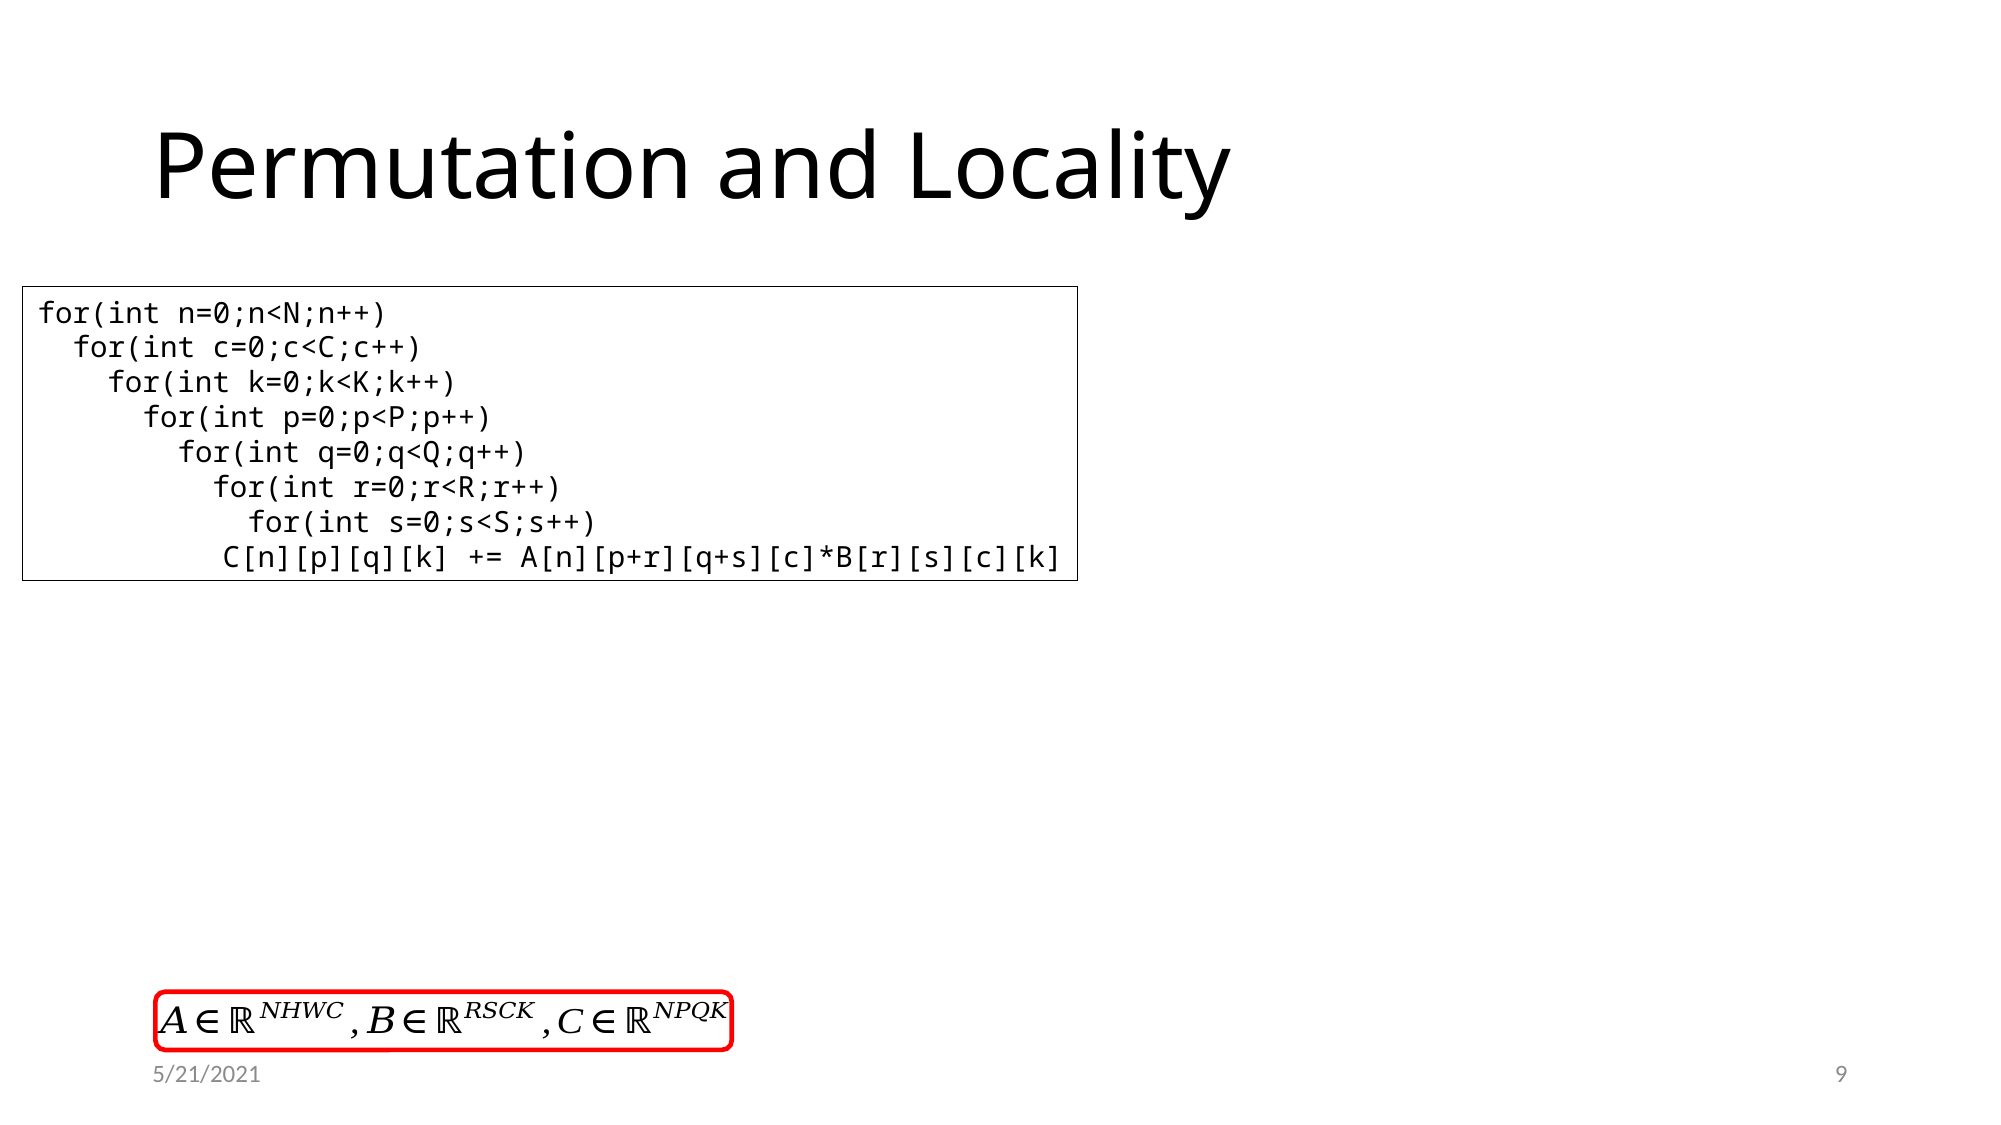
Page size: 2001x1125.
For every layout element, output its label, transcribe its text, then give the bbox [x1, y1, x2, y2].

slide_number 9 [1412, 1042, 1863, 1103]
text_box for(int n=0;n<N;n++) for(int c=0;c<C;c++) for(int k=0;k<K;k++) for(int p=0;p<P;p++) for(int q=0;q<Q;q++) for(int r=0;r<R;r++) for(int s=0;s<S;s++) C[n][p][q][k] += A[n][p+r][q+s][c]*B[r][s][c][k] [22, 286, 1078, 581]
text_box [154, 990, 733, 1051]
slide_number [137, 1042, 588, 1103]
title Permutation and Locality [137, 59, 1863, 278]
